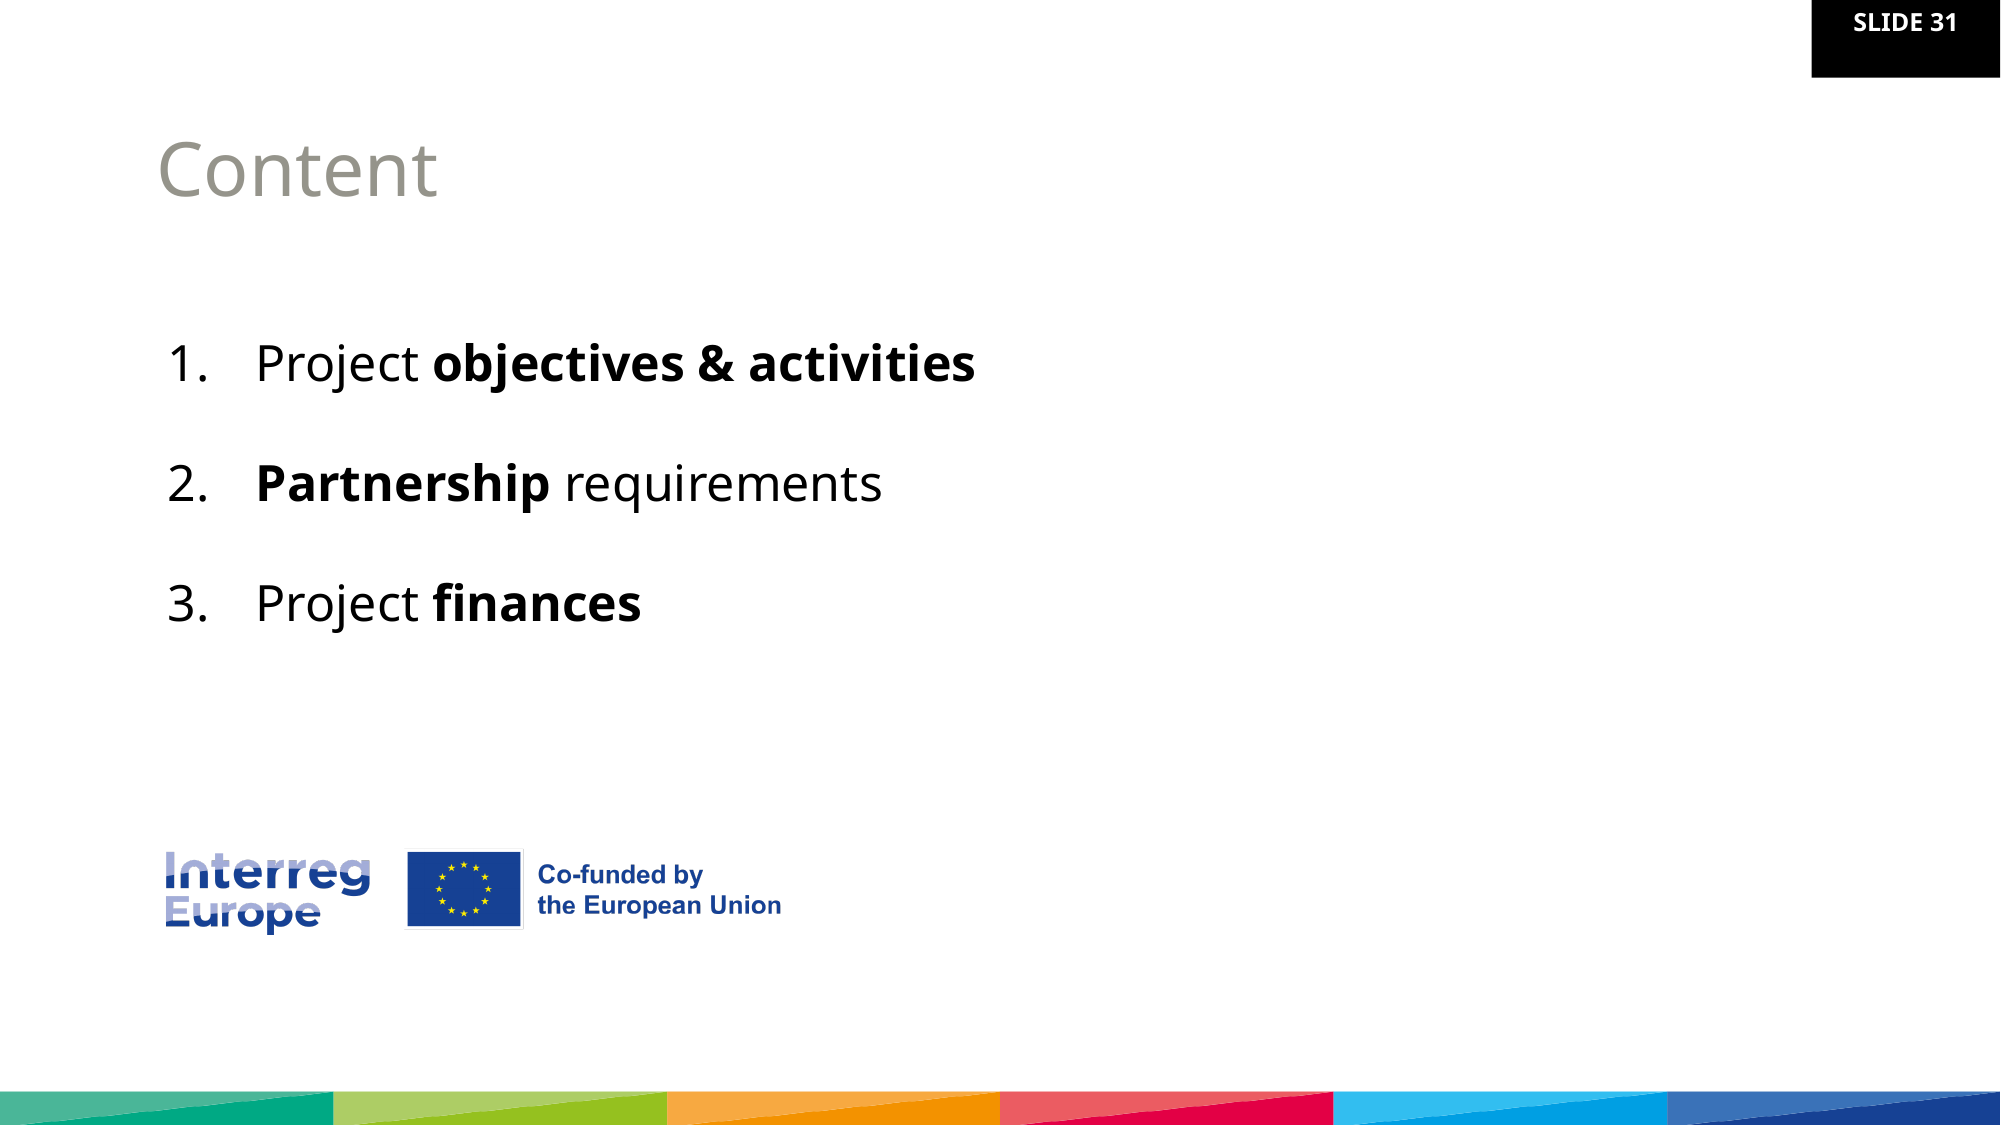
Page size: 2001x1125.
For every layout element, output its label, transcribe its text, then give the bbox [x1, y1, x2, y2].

picture [1668, 1091, 2000, 1125]
picture [128, 813, 819, 964]
subtitle Content [141, 124, 1054, 228]
picture [0, 1091, 1662, 1125]
text_box Project objectives & activities Partnership requirements Project finances [152, 264, 1782, 639]
